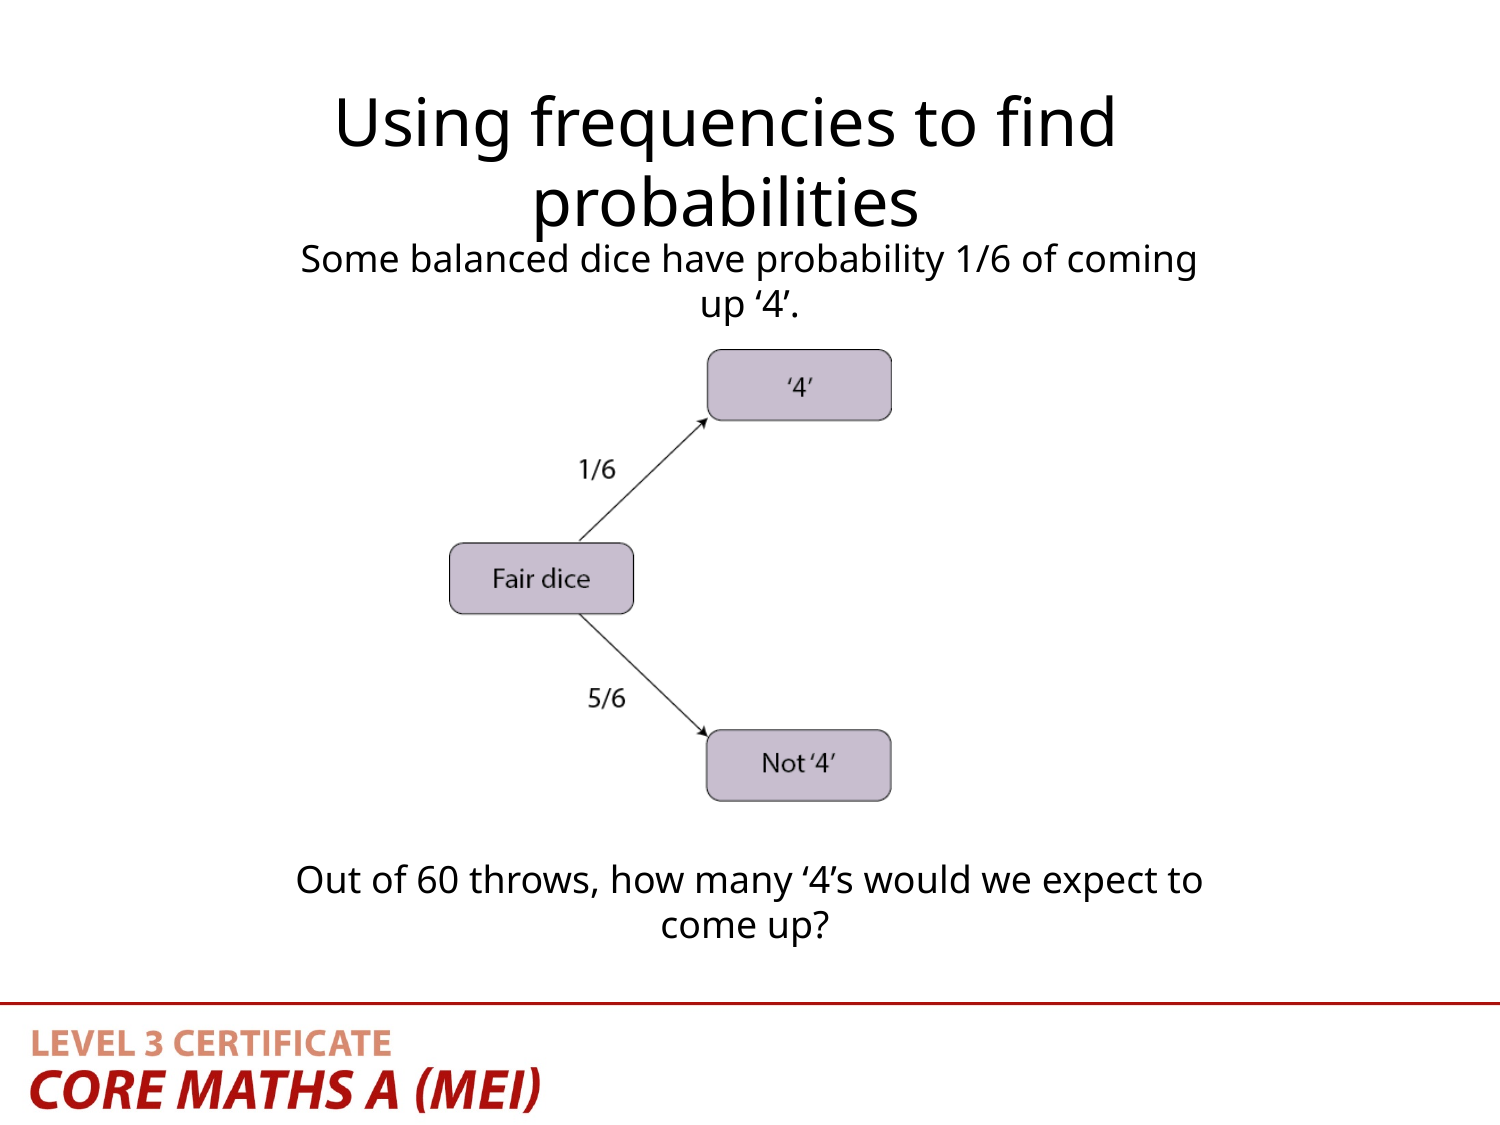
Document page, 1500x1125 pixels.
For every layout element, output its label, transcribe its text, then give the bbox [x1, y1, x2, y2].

text_box Some balanced dice have probability 1/6 of coming up ‘4’. [283, 227, 1217, 333]
picture [448, 349, 892, 802]
title Using frequencies to find probabilities [171, 101, 1282, 218]
text_box Out of 60 throws, how many ‘4’s would we expect to come up? [247, 848, 1252, 954]
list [0, 1002, 1500, 1125]
